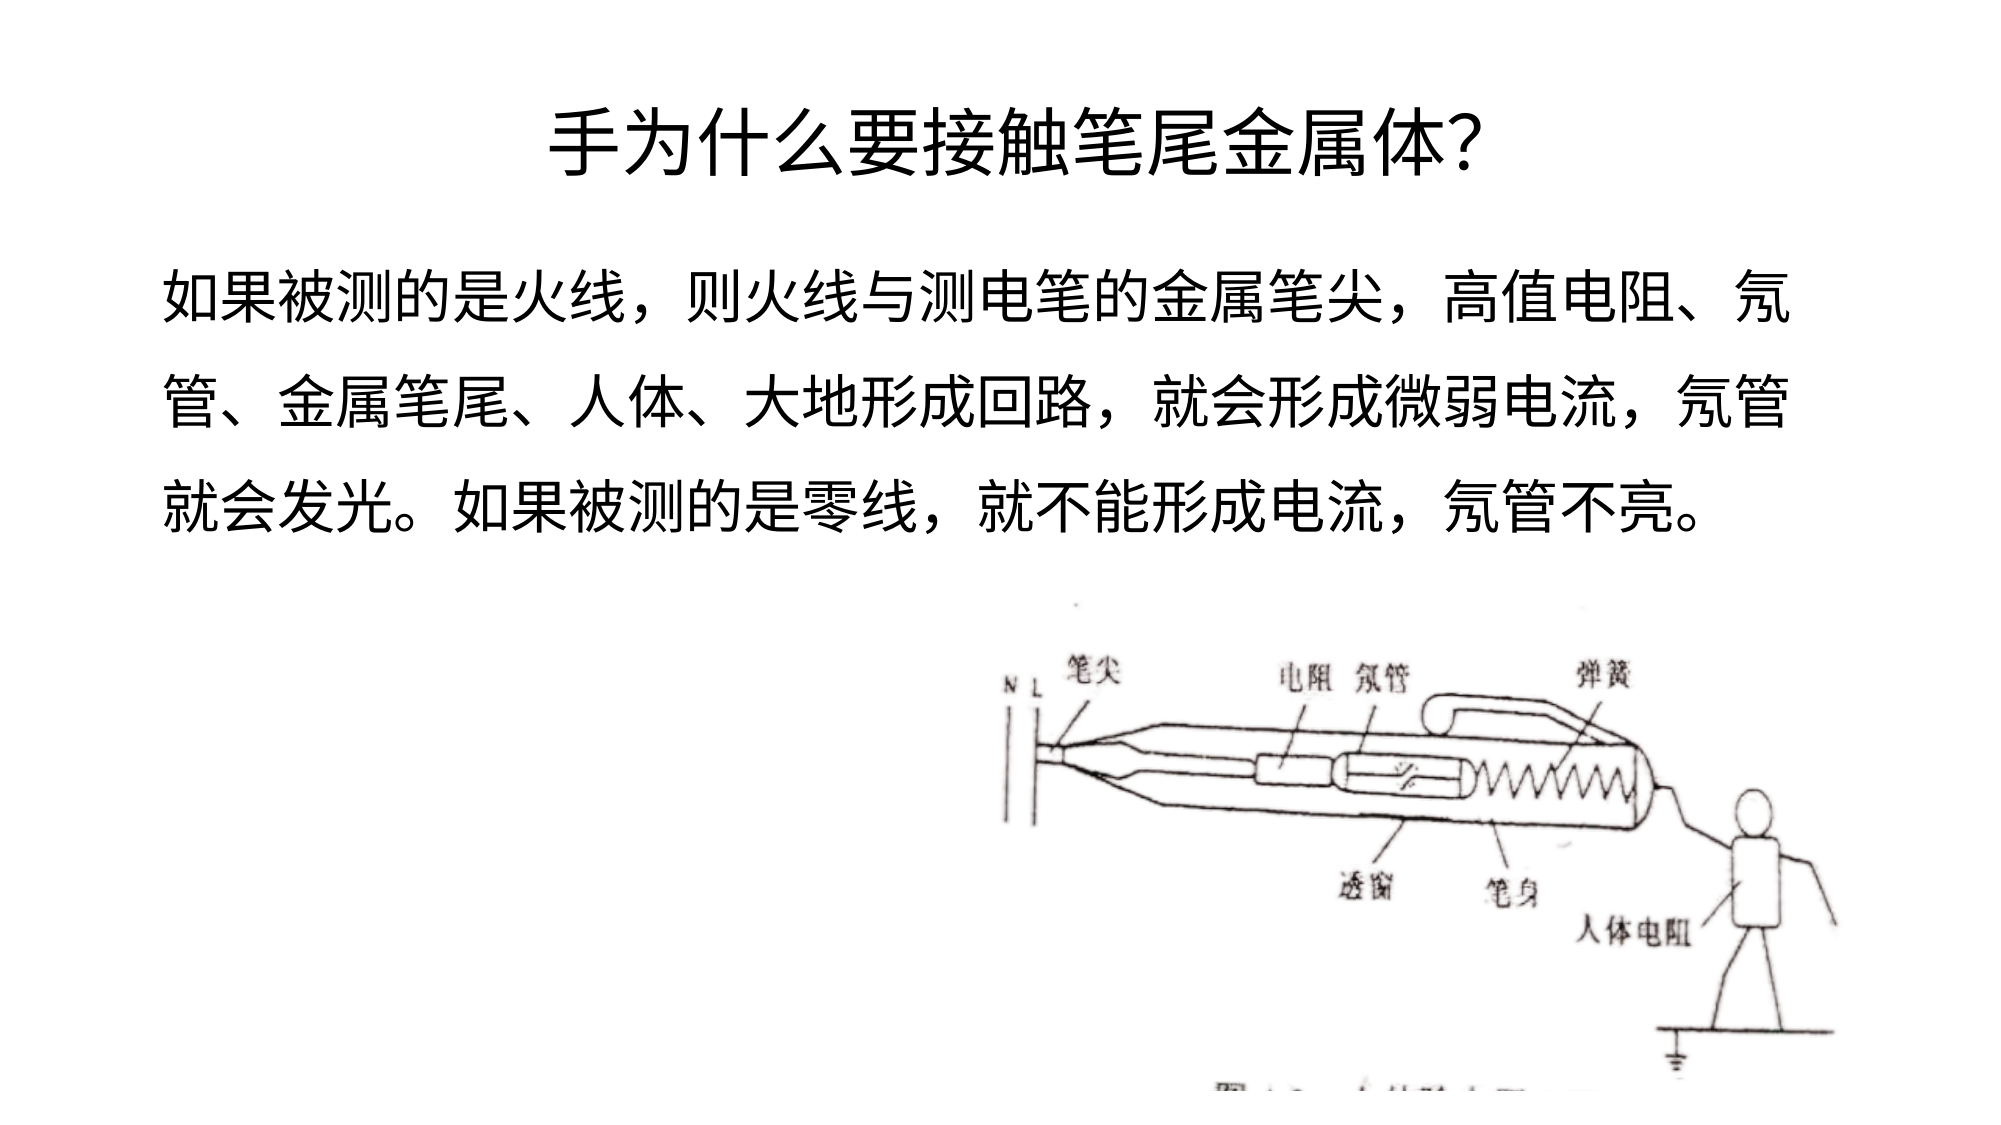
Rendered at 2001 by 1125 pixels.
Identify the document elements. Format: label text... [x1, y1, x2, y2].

picture [912, 600, 1913, 1091]
text_box 手为什么要接触笔尾金属体？ [531, 88, 1537, 194]
text_box 如果被测的是火线，则火线与测电笔的金属笔尖，高值电阻、氖管、金属笔尾、人体、大地形成回路，就会形成微弱电流，氖管就会发光。如果被测的是零线，就不能形成电流，氖管不亮。 [146, 218, 1854, 548]
